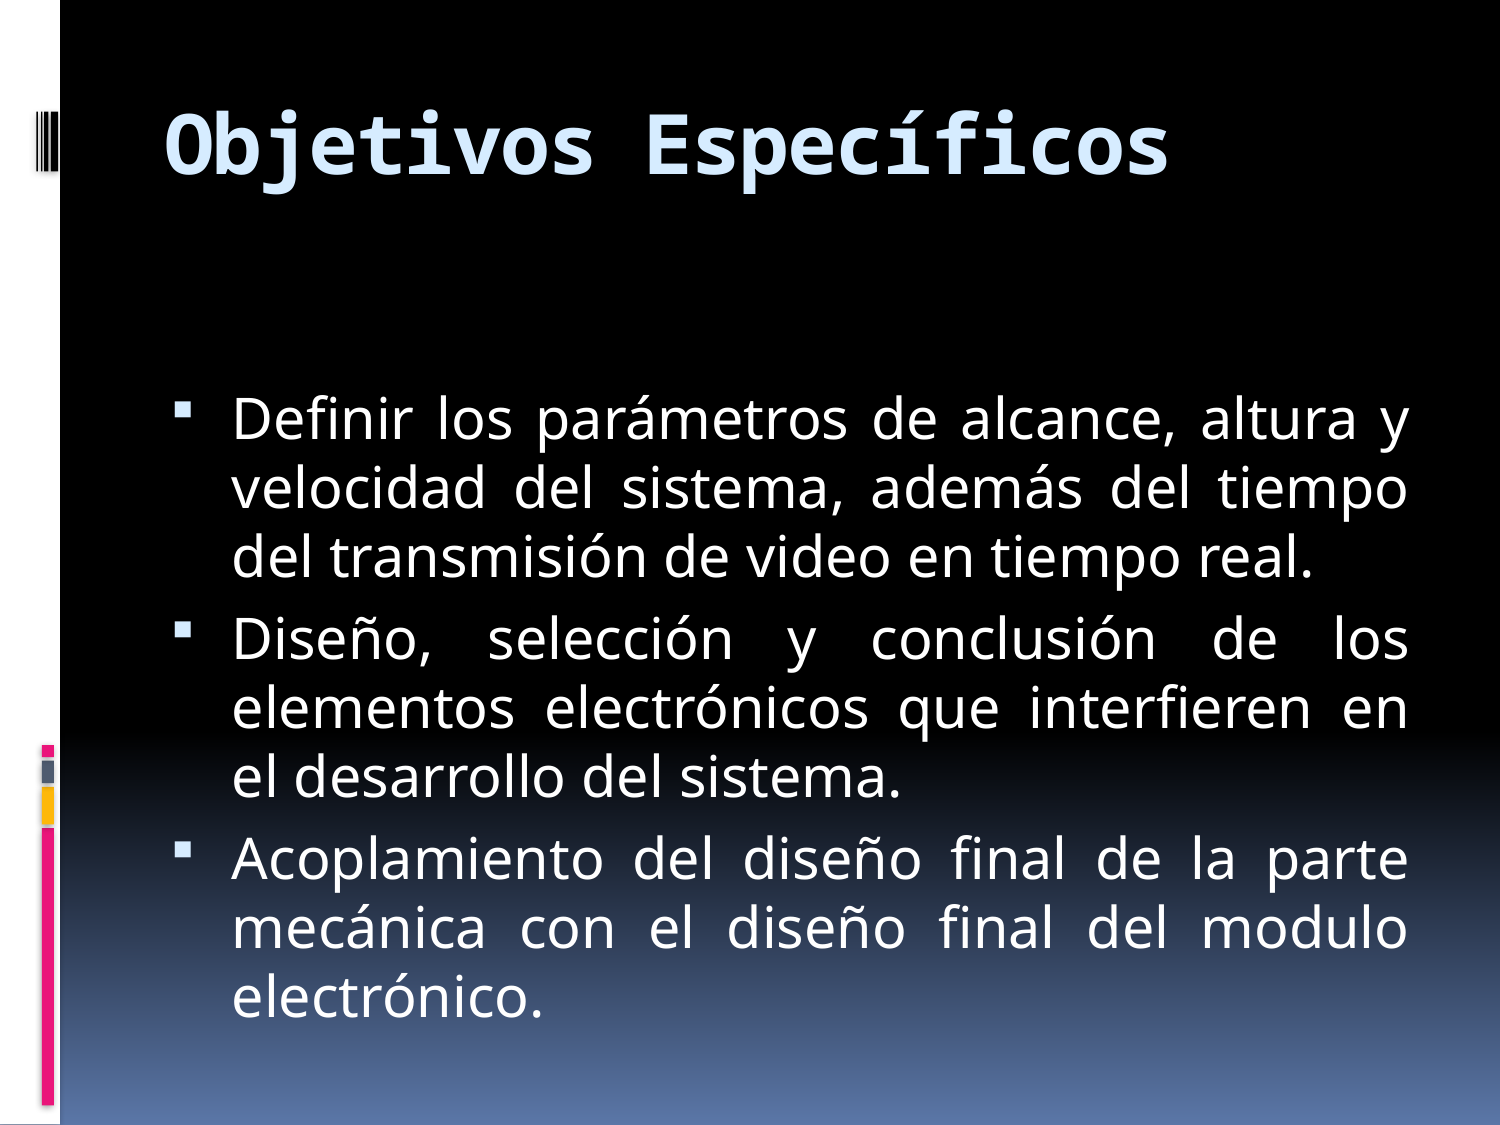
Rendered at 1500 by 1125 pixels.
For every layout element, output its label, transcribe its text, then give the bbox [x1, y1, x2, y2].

title Objetivos Específicos [150, 83, 1425, 234]
list Definir los parámetros de alcance, altura y velocidad del sistema, además del tiempo del transmisión de video en tiempo real. Diseño, selección y conclusión de los elementos electrónicos que interfieren en el desarrollo del sistema. Acoplamiento del diseño final de la parte mecánica con el diseño final del modulo electrónico. [150, 292, 1425, 1043]
